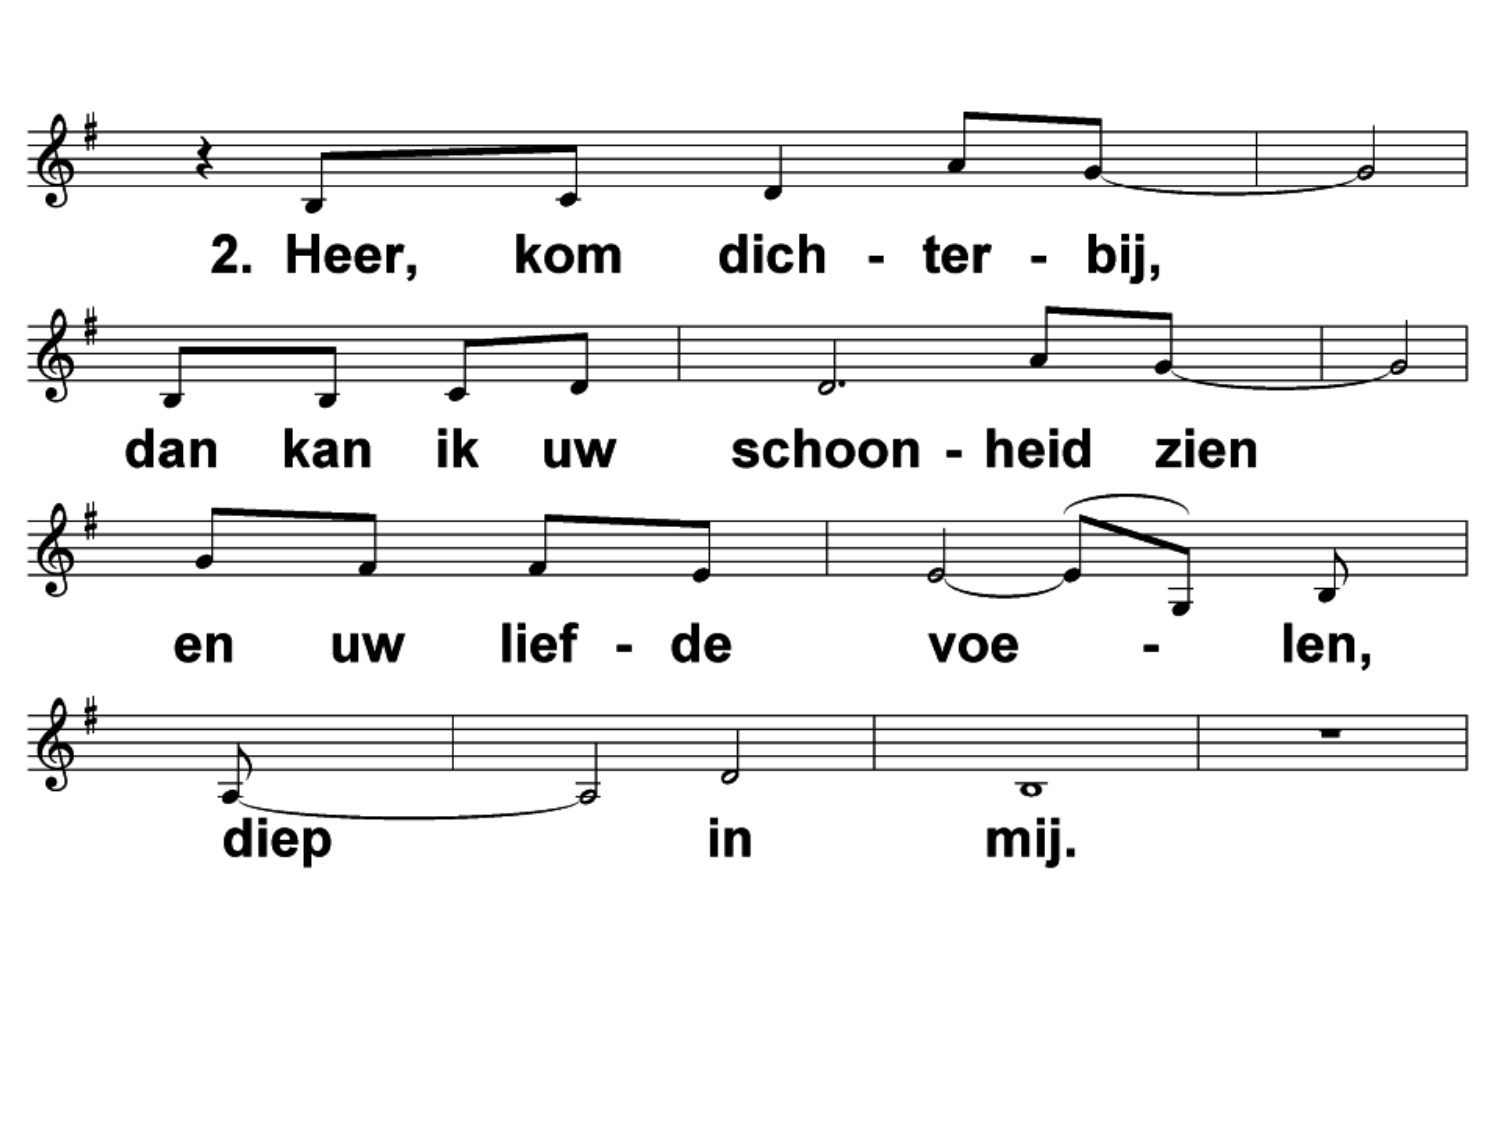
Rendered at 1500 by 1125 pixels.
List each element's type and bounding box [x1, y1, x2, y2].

picture [24, 101, 1476, 873]
